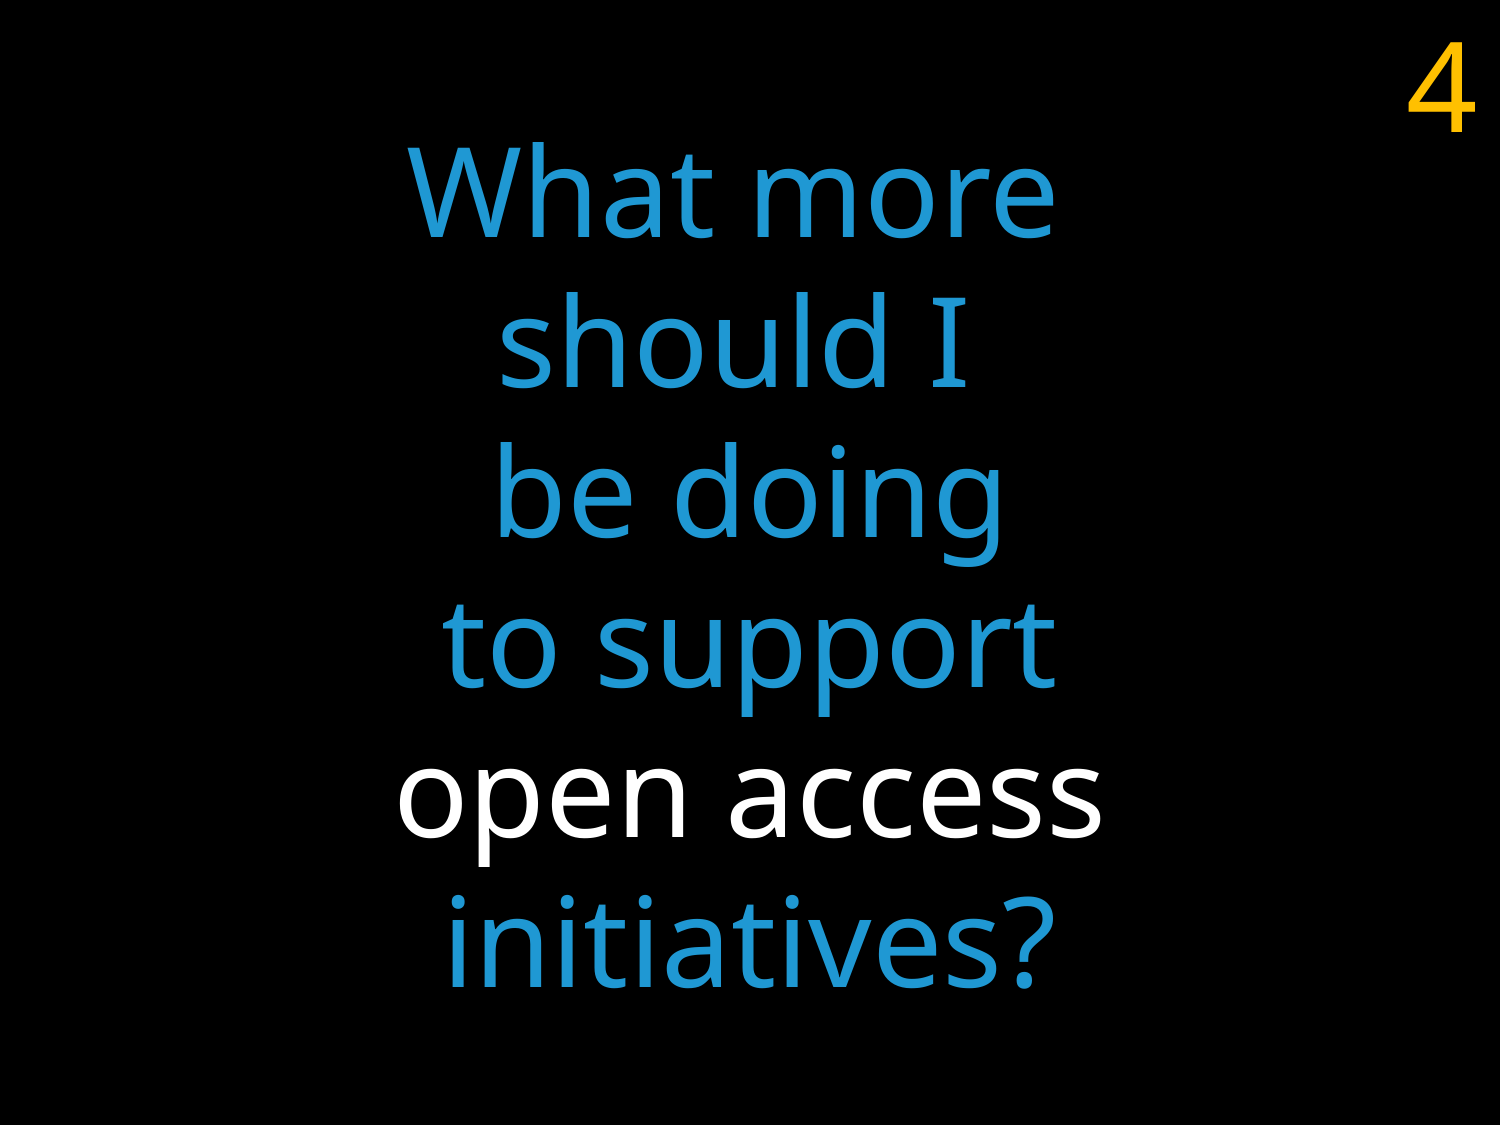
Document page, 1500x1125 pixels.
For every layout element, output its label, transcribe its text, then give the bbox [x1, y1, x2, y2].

subtitle What more should I be doing to support open access initiatives? [0, 0, 1500, 1125]
text_box 4 [1392, 0, 1494, 165]
